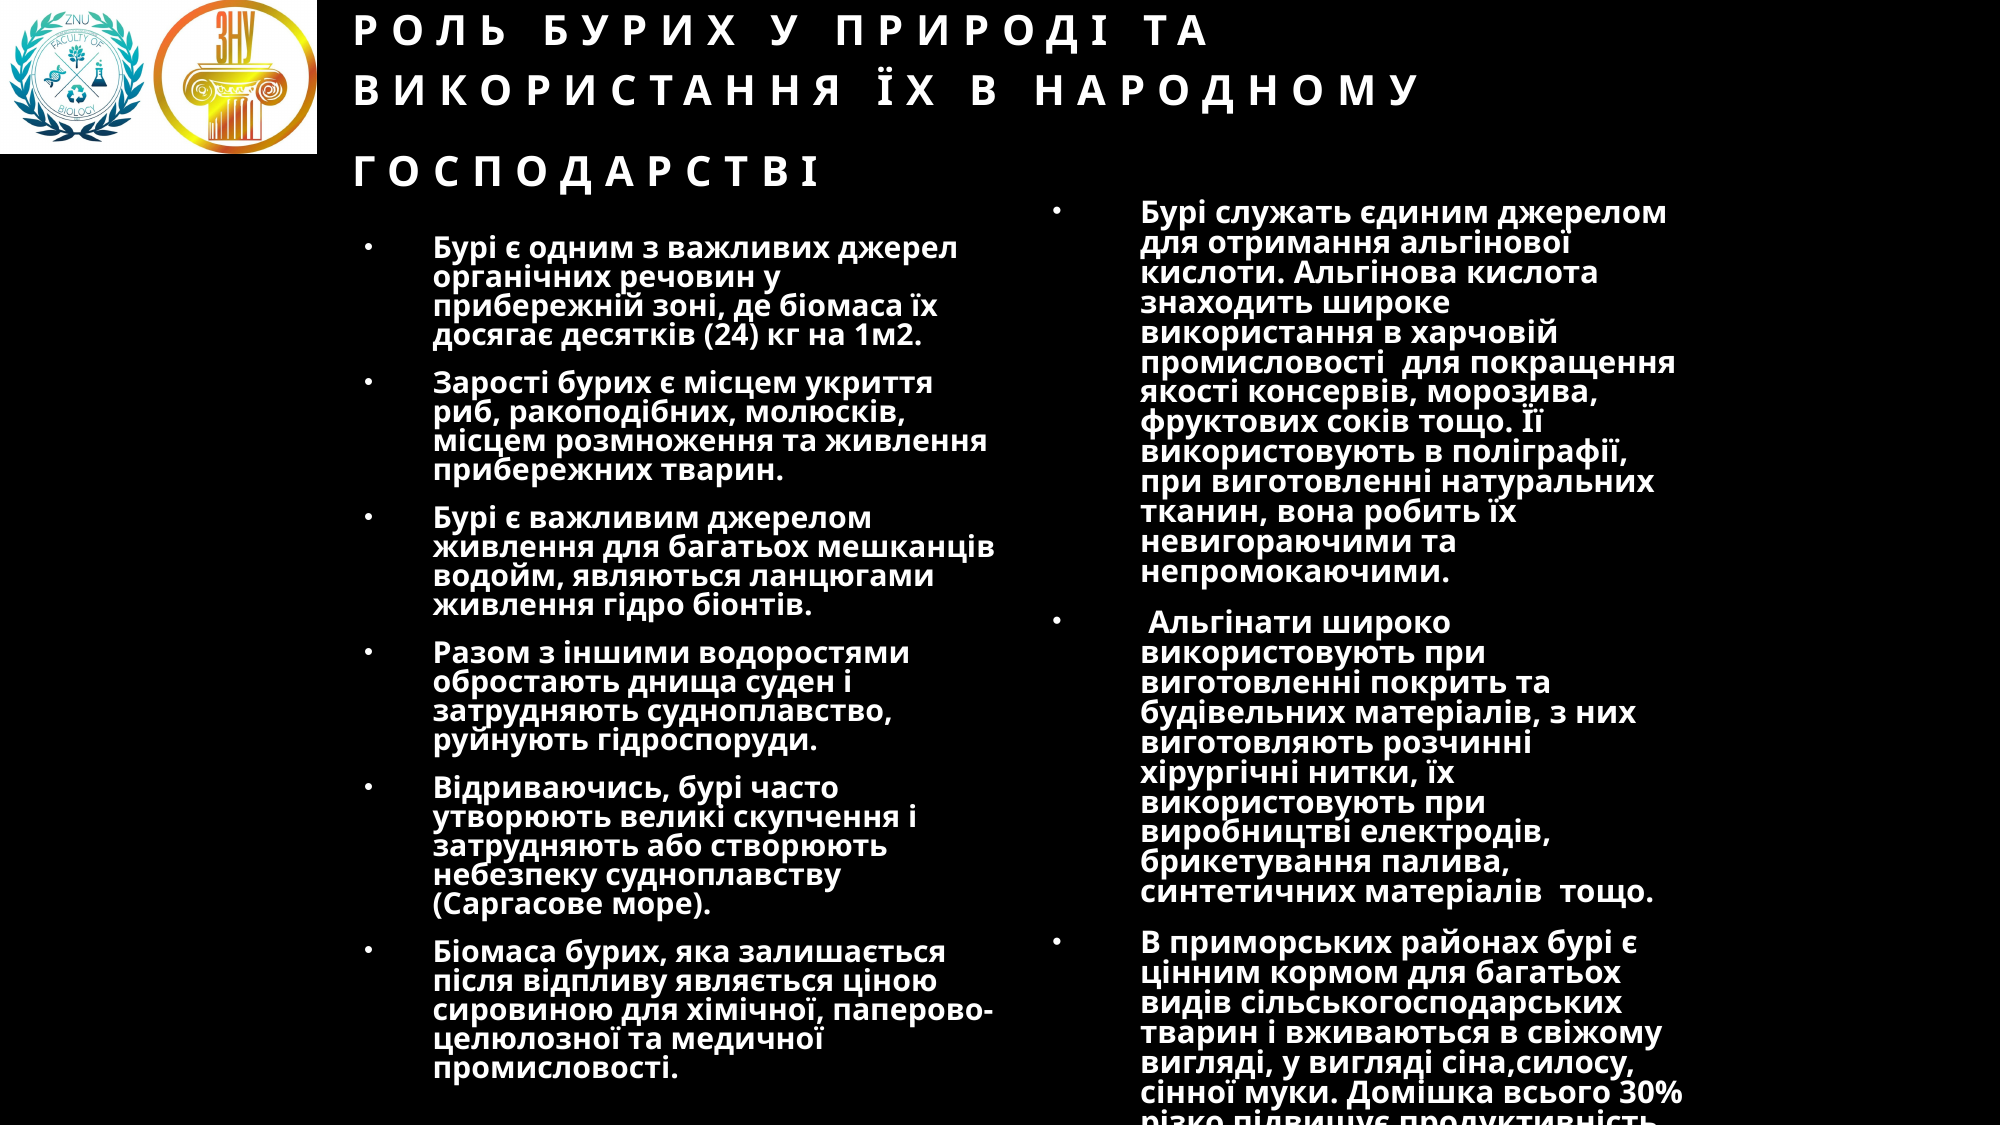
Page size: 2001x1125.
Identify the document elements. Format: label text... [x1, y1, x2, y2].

list Бурі служать єдиним джерелом для отримання альгінової кислоти. Альгінова кислота знаходить широке використання в харчовій промисловості для покращення якості консервів, морозива, фруктових соків тощо. Її використовують в поліграфії, при виготовленні натуральних тканин, вона робить їх невигораючими та непромокаючими. Альгінати широко використовують при виготовленні покрить та будівельних матеріалів, з них виготовляють розчинні хірургічні нитки, їх використовують при виробництві електродів, брикетування палива, синтетичних матеріалів тощо. В приморських районах бурі є цінним кормом для багатьох видів сільськогосподарських тварин і вживаються в свіжому вигляді, у вигляді сіна,силосу, сінної муки. Домішка всього 30% різко підвищує продуктивність, якість та калорійність кормів. [1037, 191, 1700, 1083]
list Бурі є одним з важливих джерел органічних речовин у прибережній зоні, де біомаса їх досягає десятків (24) кг на 1м2. Зарості бурих є місцем укриття риб, ракоподібних, молюсків, місцем розмноження та живлення прибережних тварин. Бурі є важливим джерелом живлення для багатьох мешканців водойм, являються ланцюгами живлення гідро біонтів. Разом з іншими водоростями обростають днища суден і затрудняють судноплавство, руйнують гідроспоруди. Відриваючись, бурі часто утворюють великі скупчення і затрудняють або створюють небезпеку судноплавству (Саргасове море). Біомаса бурих, яка залишається після відпливу являється ціною сировиною для хімічної, паперово-целюлозної та медичної промисловості. [349, 227, 1013, 1107]
picture [0, 0, 317, 154]
title РОЛЬ БУРИХ У ПРИРОДІ ТА ВИКОРИСТАННЯ ЇХ В НАРОДНОМУ ГОСПОДАРСТВІ. [337, 18, 1688, 206]
